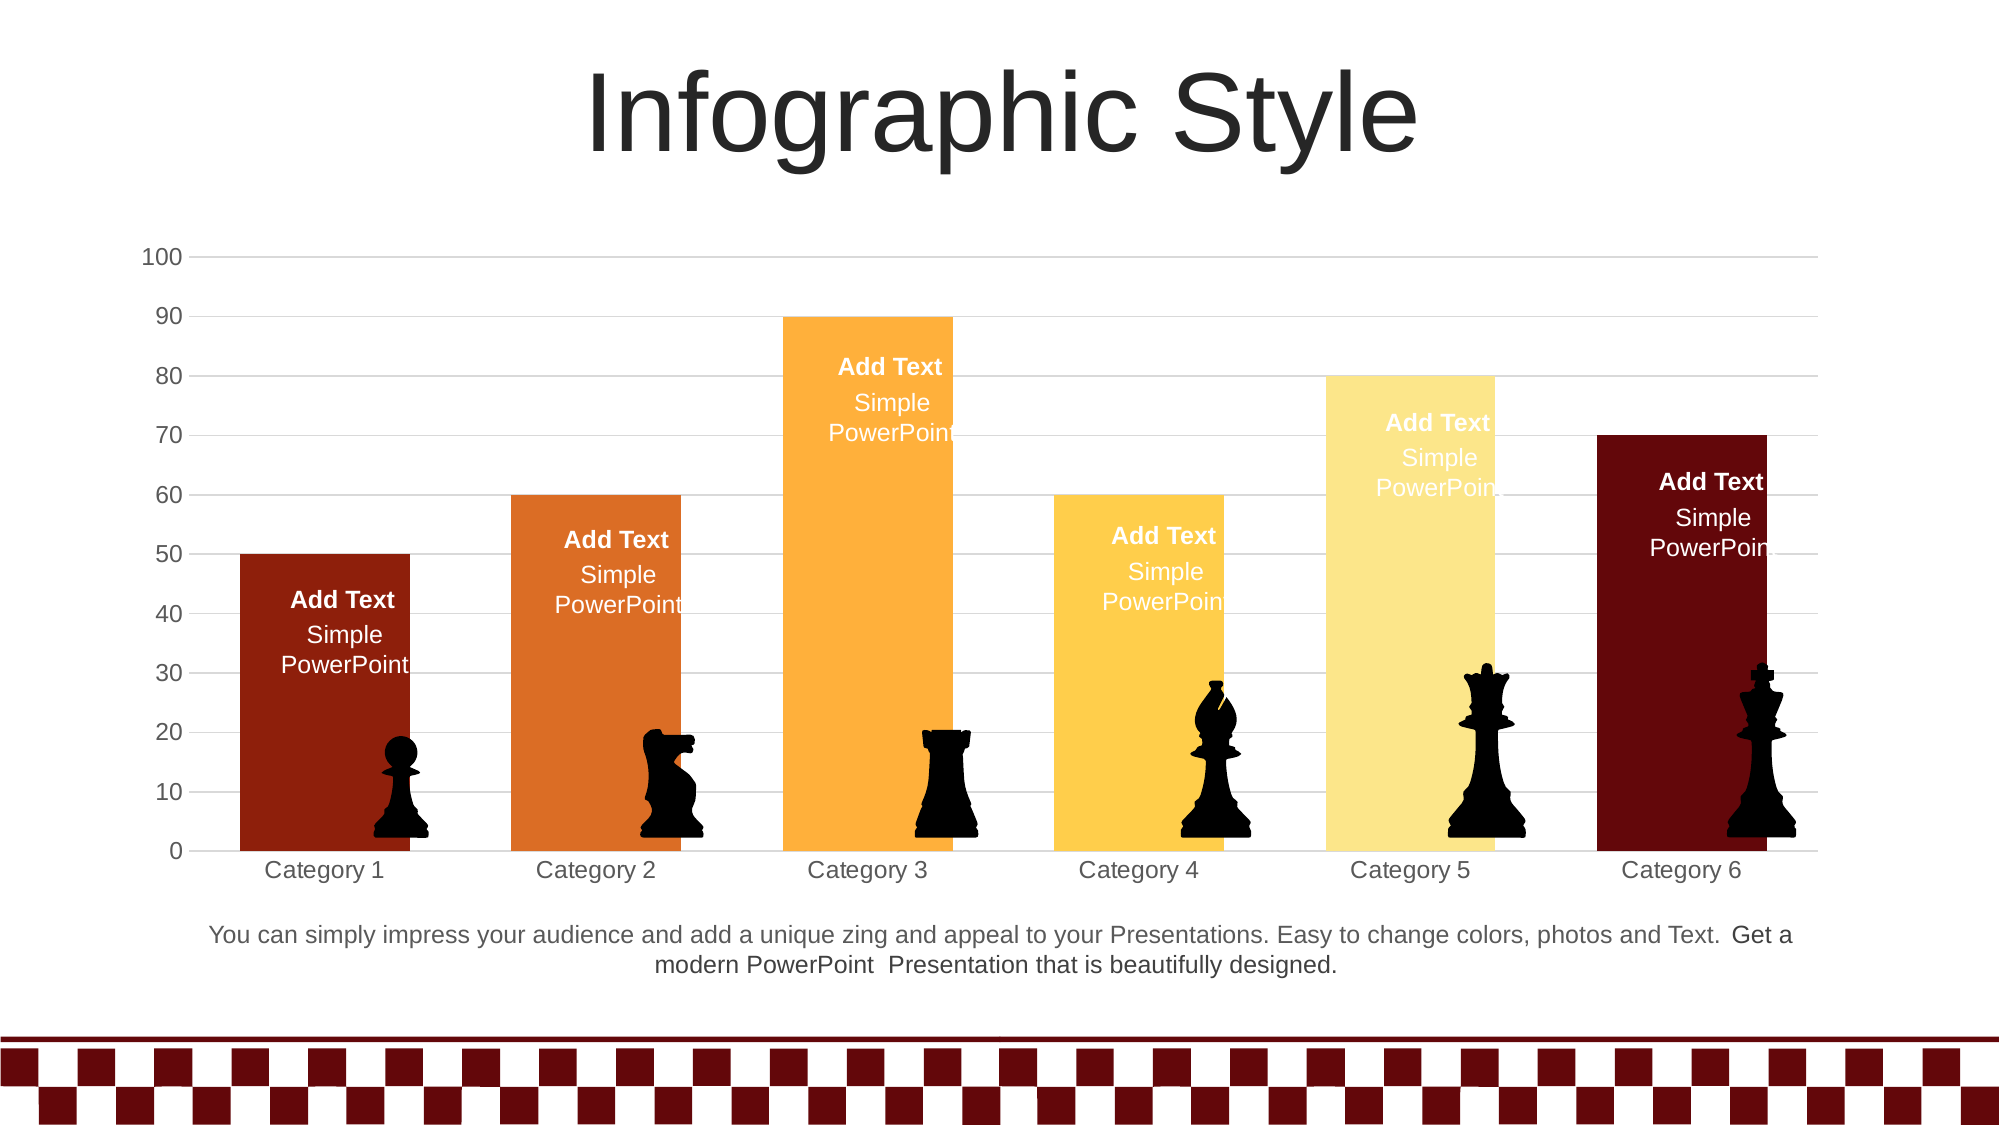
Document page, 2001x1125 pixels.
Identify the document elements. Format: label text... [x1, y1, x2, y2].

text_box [811, 343, 972, 455]
text_box You can simply impress your audience and add a unique zing and appeal to your Presentations. Easy to change colors, photos and Text. Get a modern PowerPoint Presentation that is beautifully designed. [181, 910, 1821, 986]
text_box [1085, 512, 1246, 624]
list Infographic Style [53, 55, 1952, 175]
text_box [263, 575, 425, 688]
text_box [1358, 399, 1520, 511]
chart [141, 223, 1852, 884]
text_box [537, 515, 698, 628]
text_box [1632, 458, 1794, 570]
